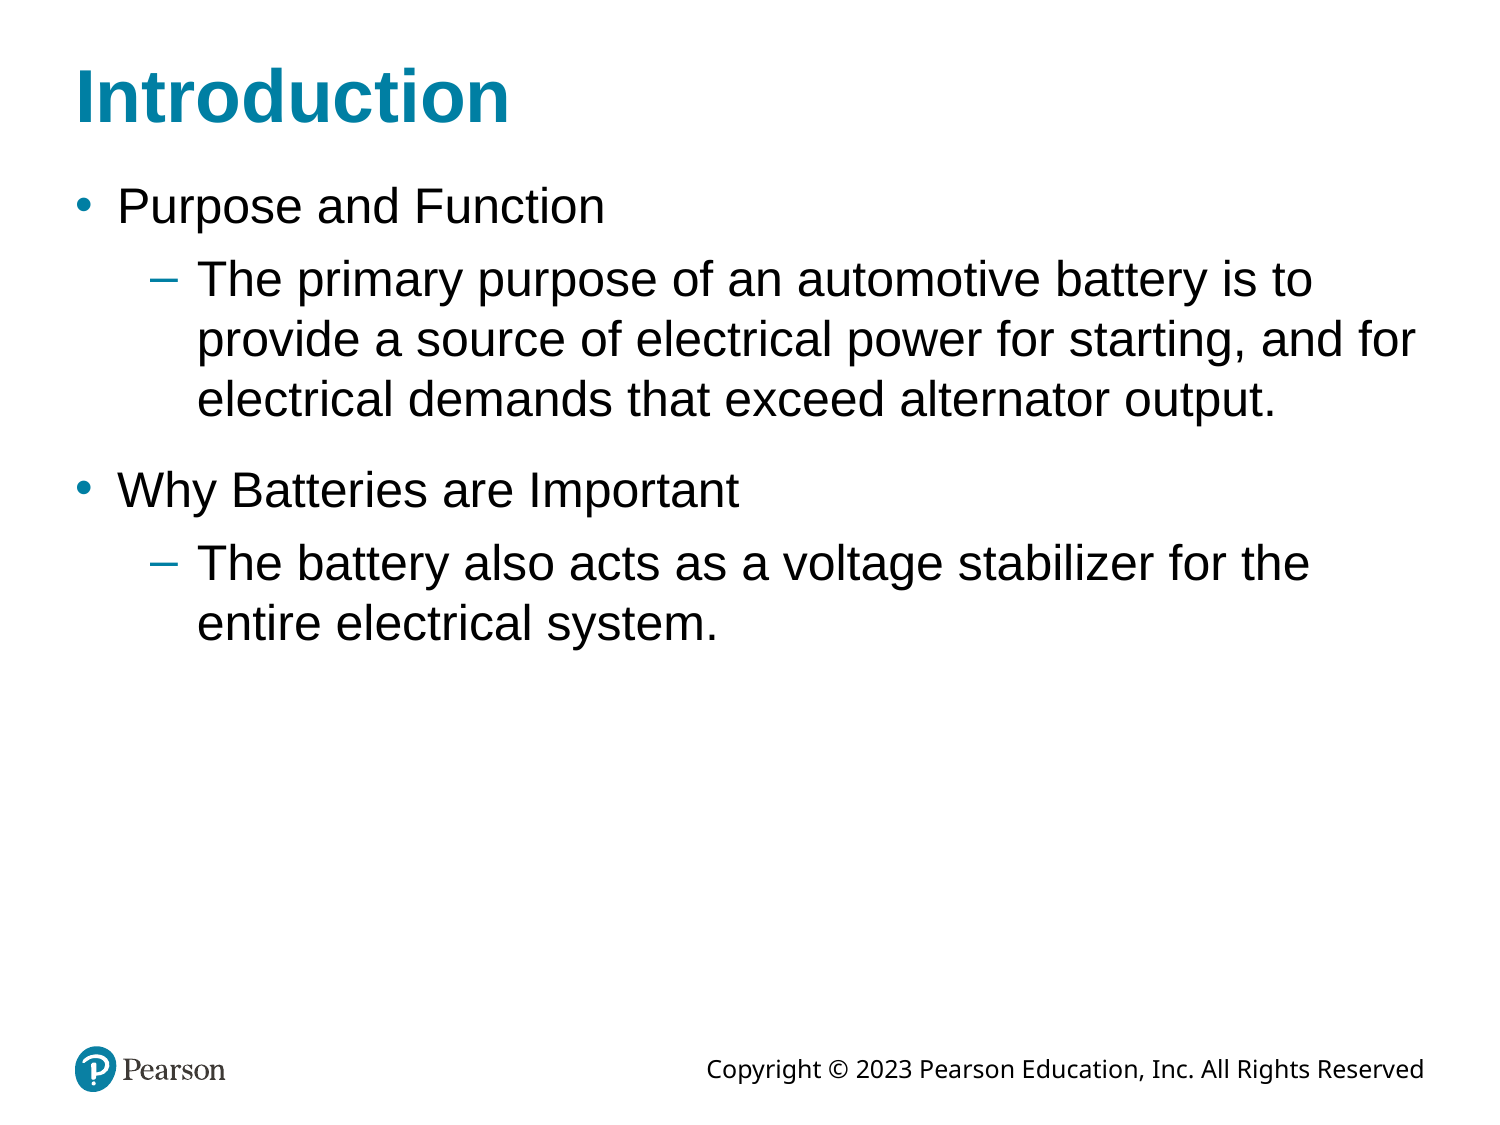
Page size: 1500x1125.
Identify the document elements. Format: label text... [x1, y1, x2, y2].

list Purpose and Function The primary purpose of an automotive battery is to provide a source of electrical power for starting, and for electrical demands that exceed alternator output. Why Batteries are Important The battery also acts as a voltage stabilizer for the entire electrical system. [75, 166, 1425, 820]
title Introduction [75, 39, 1425, 166]
